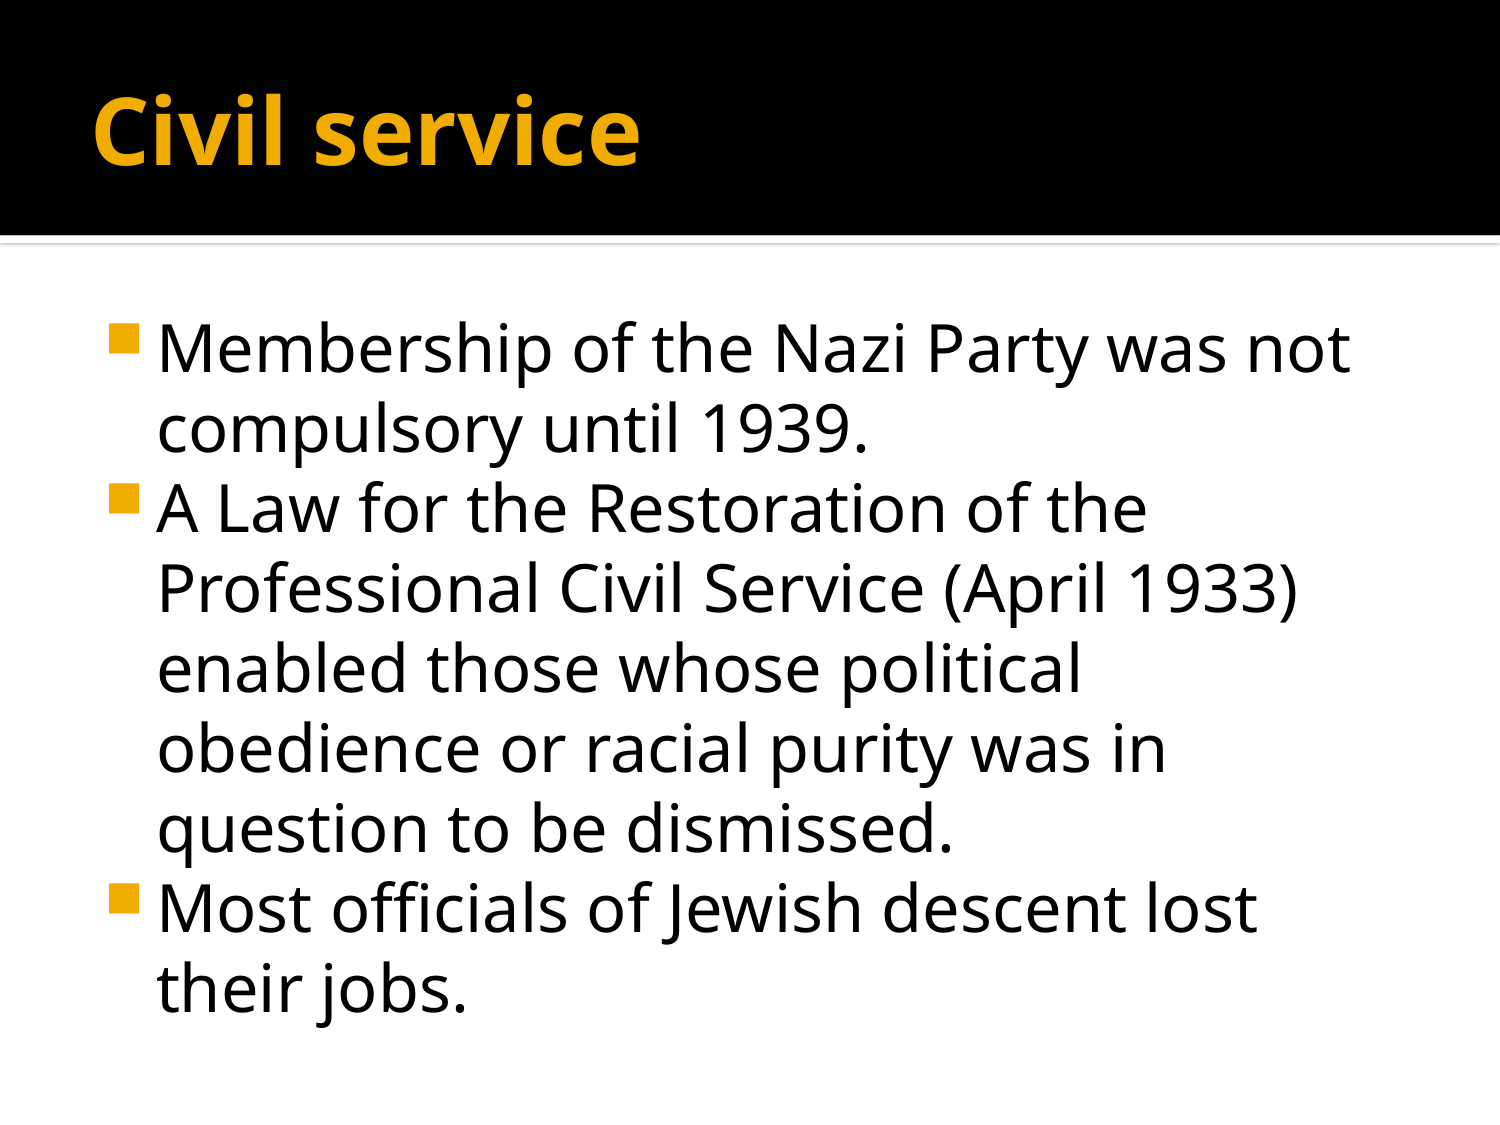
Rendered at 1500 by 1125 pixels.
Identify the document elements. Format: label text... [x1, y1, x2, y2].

list Membership of the Nazi Party was not compulsory until 1939. A Law for the Restoration of the Professional Civil Service (April 1933) enabled those whose political obedience or racial purity was in question to be dismissed. Most officials of Jewish descent lost their jobs. [75, 291, 1425, 1050]
title Civil service [75, 25, 1425, 231]
